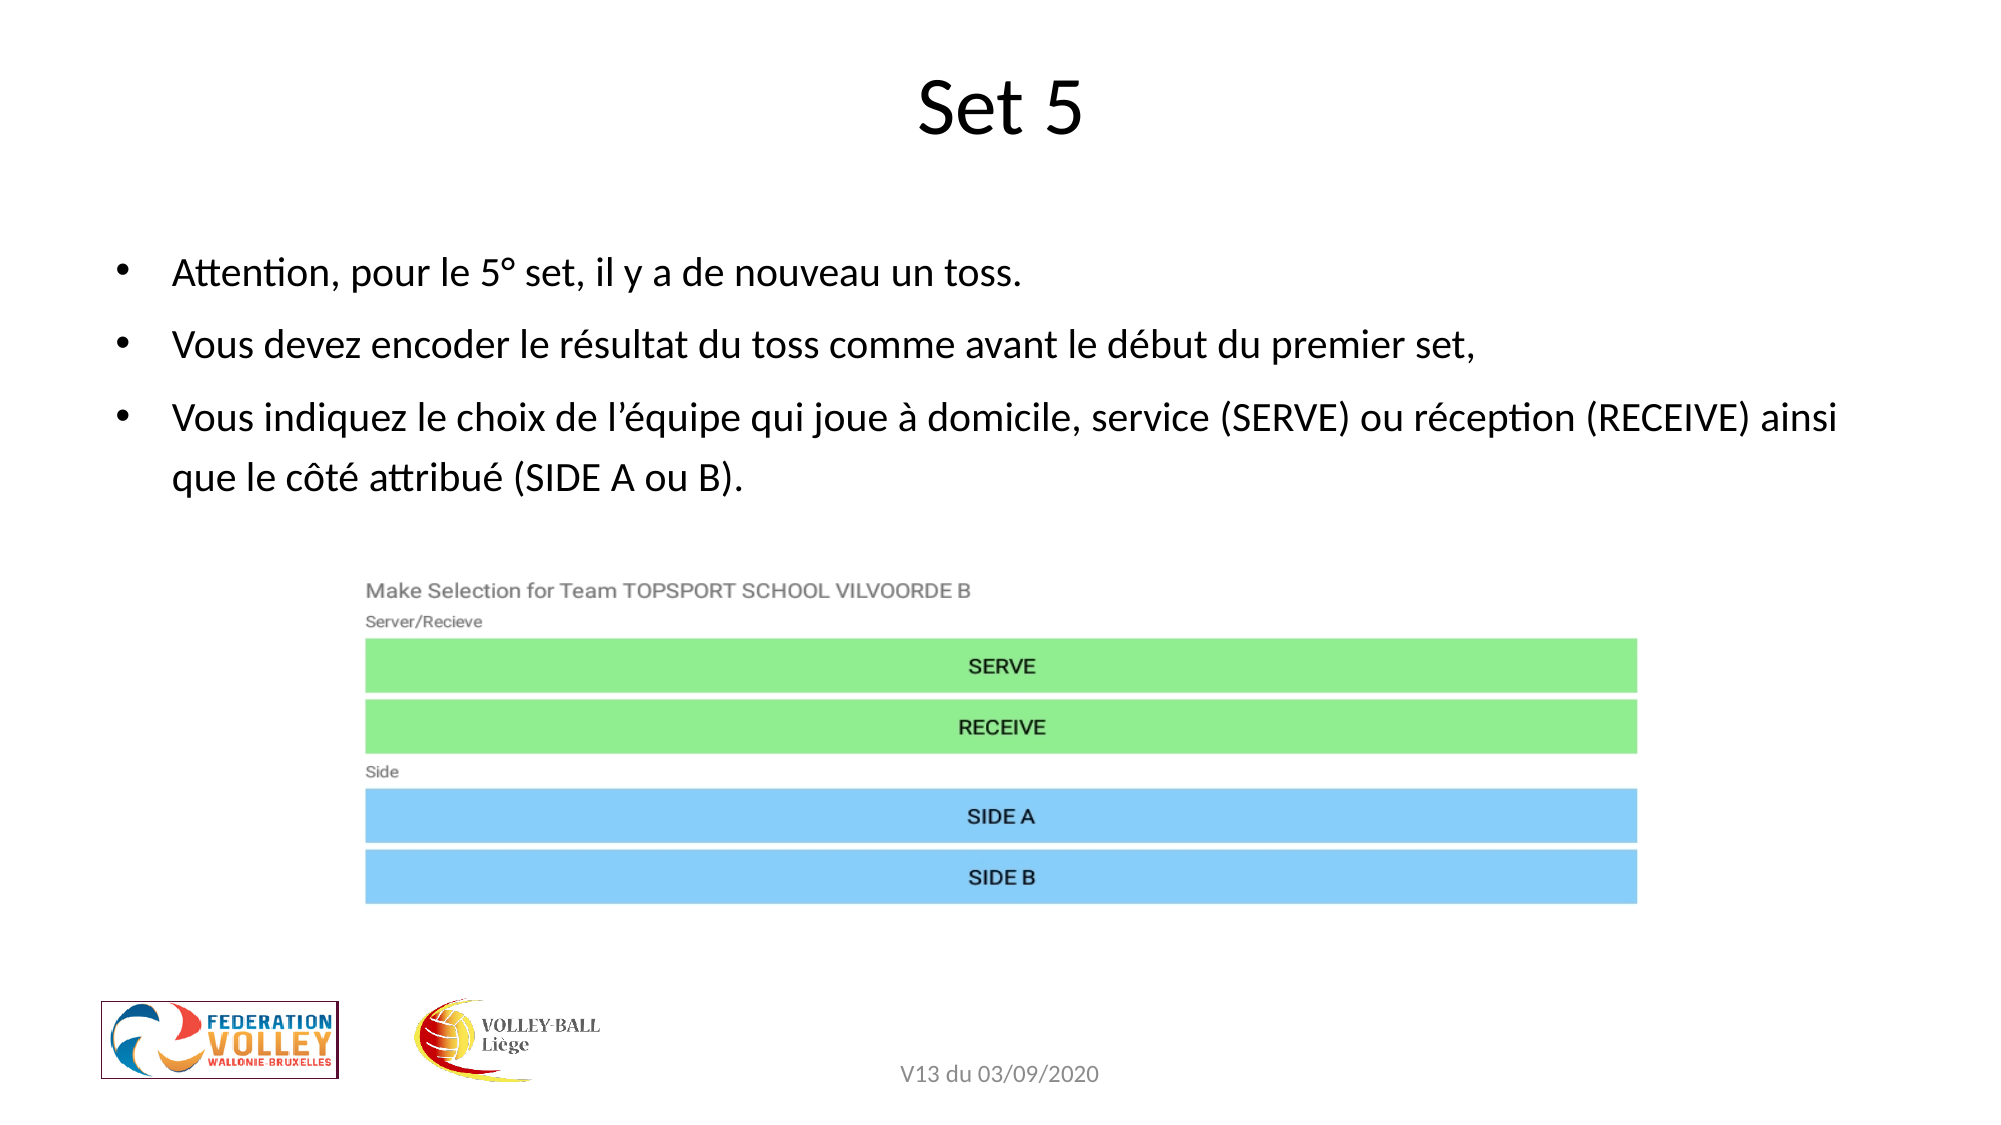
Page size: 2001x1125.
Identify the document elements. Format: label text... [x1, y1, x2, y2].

picture [414, 998, 600, 1082]
title Set 5 [251, 29, 1752, 161]
footer V13 du 03/09/2020 [662, 1042, 1338, 1103]
picture [360, 580, 1640, 994]
picture [101, 1001, 339, 1079]
subtitle Attention, pour le 5° set, il y a de nouveau un toss. Vous devez encoder le résultat du toss comme avant le début du premier set, Vous indiquez le choix de l’équipe qui joue à domicile, service (SERVE) ou réception (RECEIVE) ainsi que le côté attribué (SIDE A ou B). [100, 227, 1900, 814]
